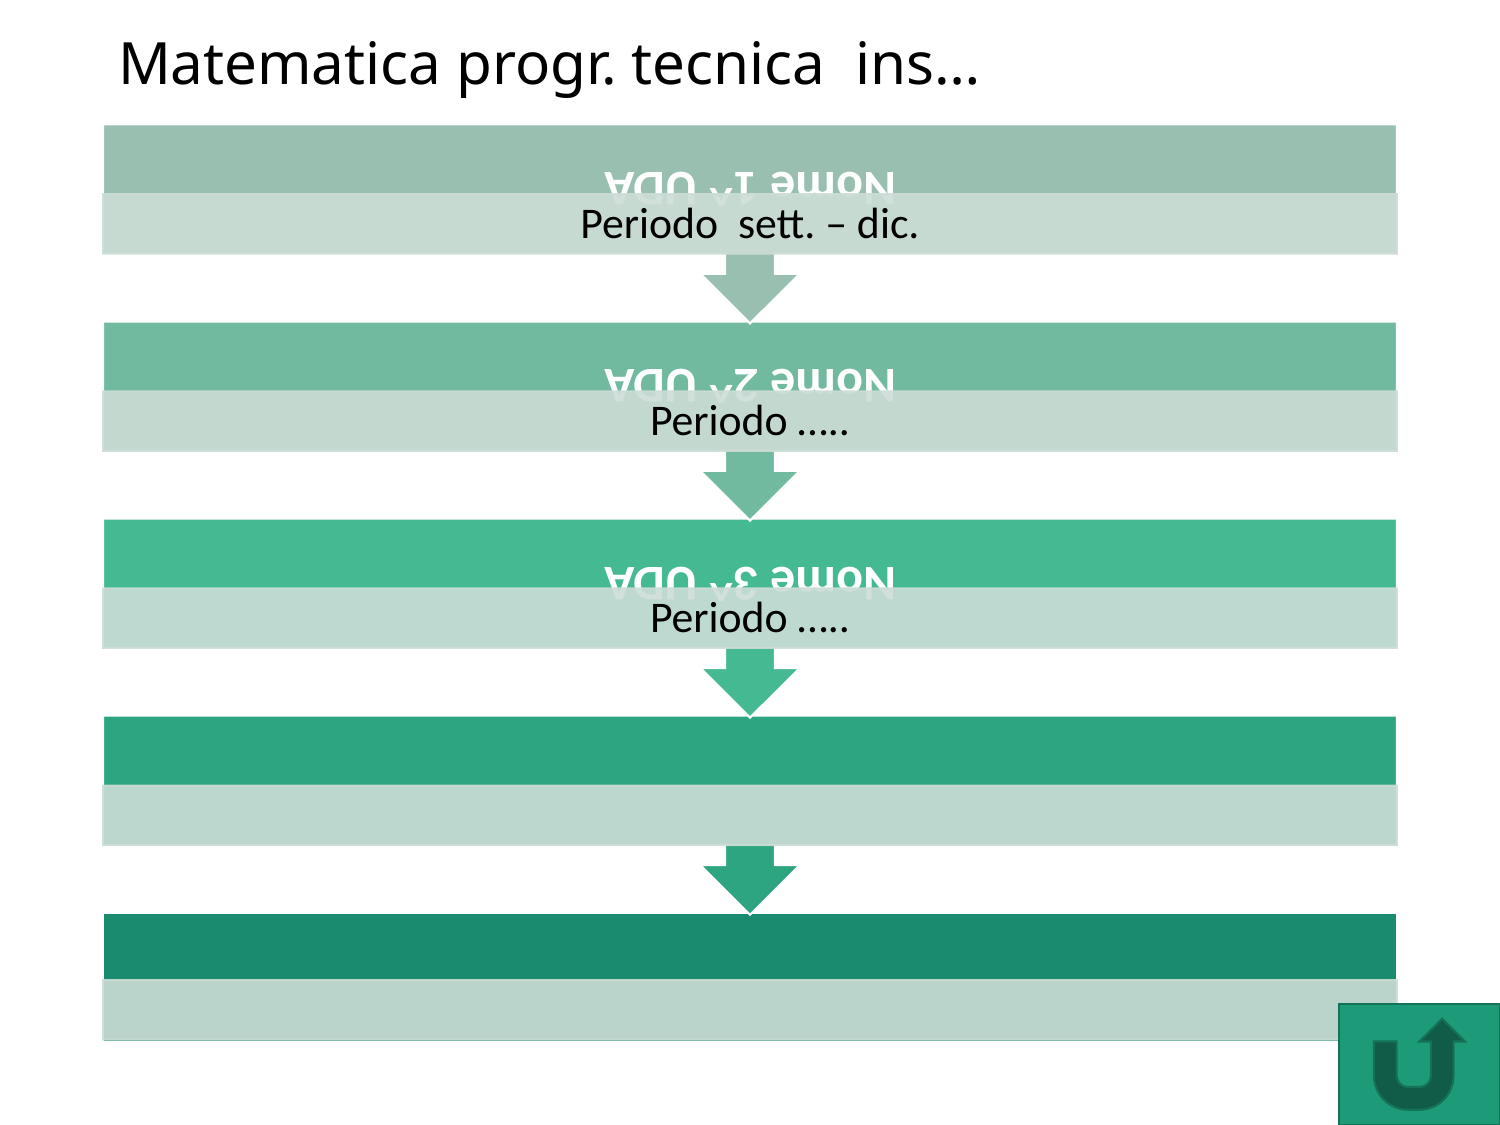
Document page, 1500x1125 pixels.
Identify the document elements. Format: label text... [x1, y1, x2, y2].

title Matematica progr. tecnica ins… [103, 27, 1397, 105]
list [103, 123, 1397, 1043]
text_box [1338, 1003, 1500, 1125]
